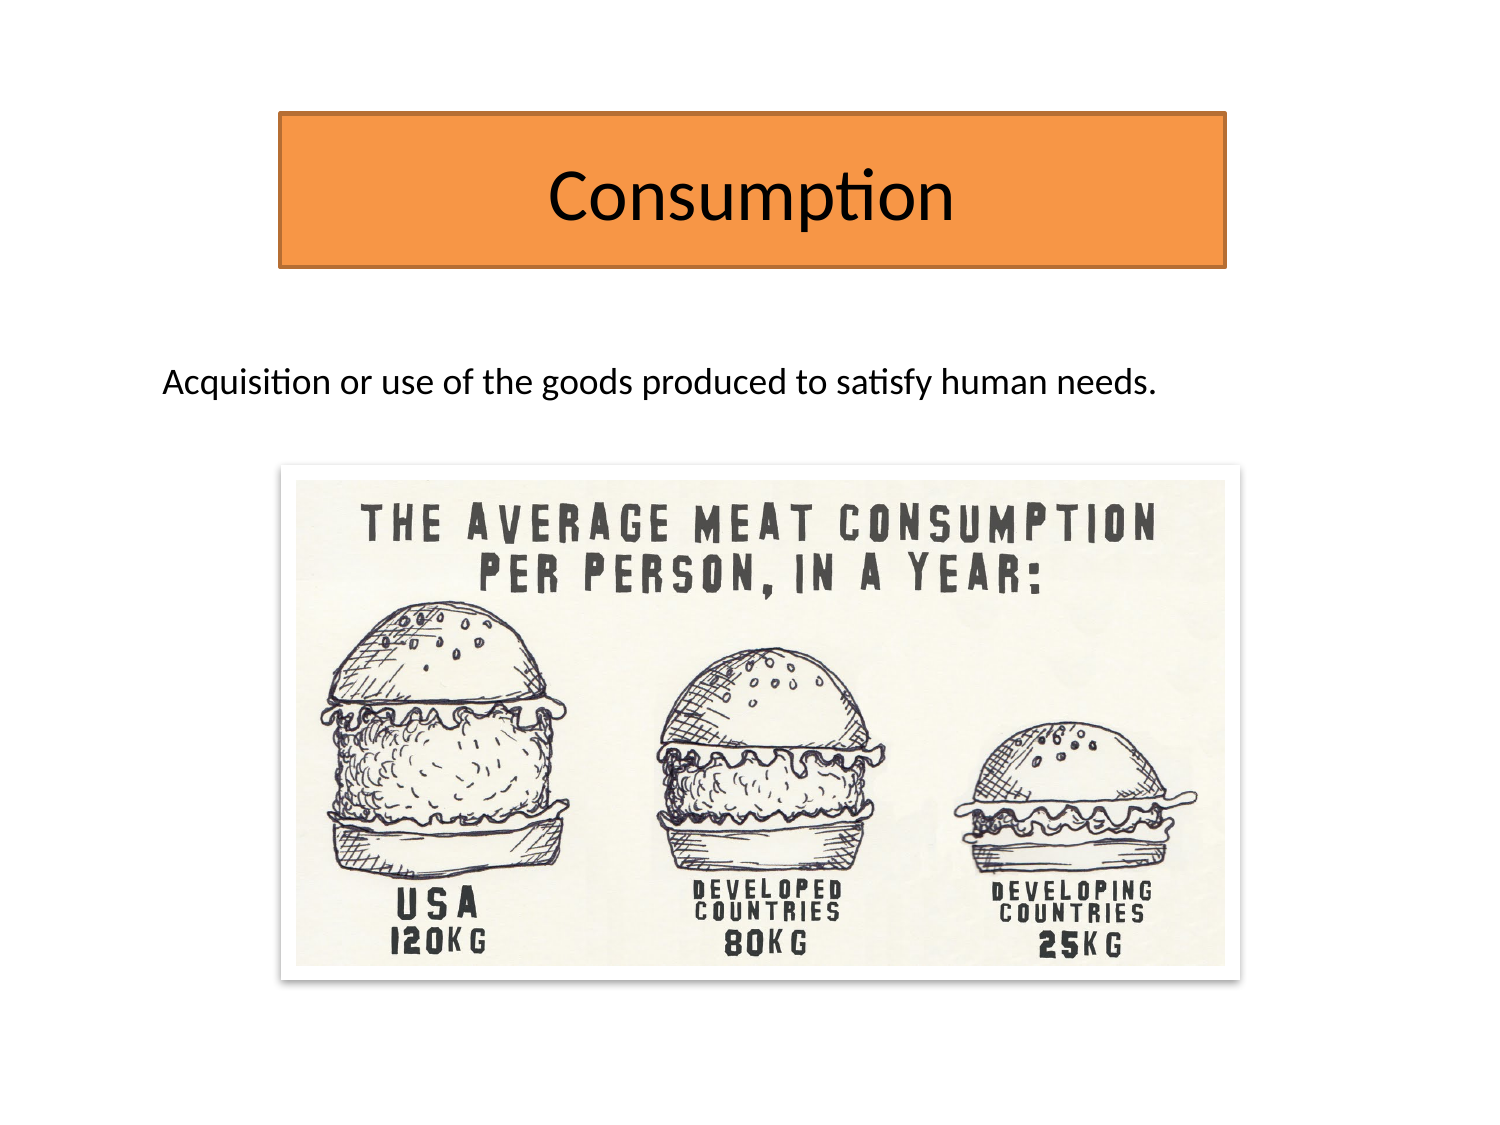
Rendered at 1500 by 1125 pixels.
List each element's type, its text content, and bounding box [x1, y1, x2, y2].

picture [295, 479, 1226, 966]
text_box Consumption [278, 111, 1227, 269]
text_box Acquisition or use of the goods produced to satisfy human needs. [147, 349, 1341, 410]
